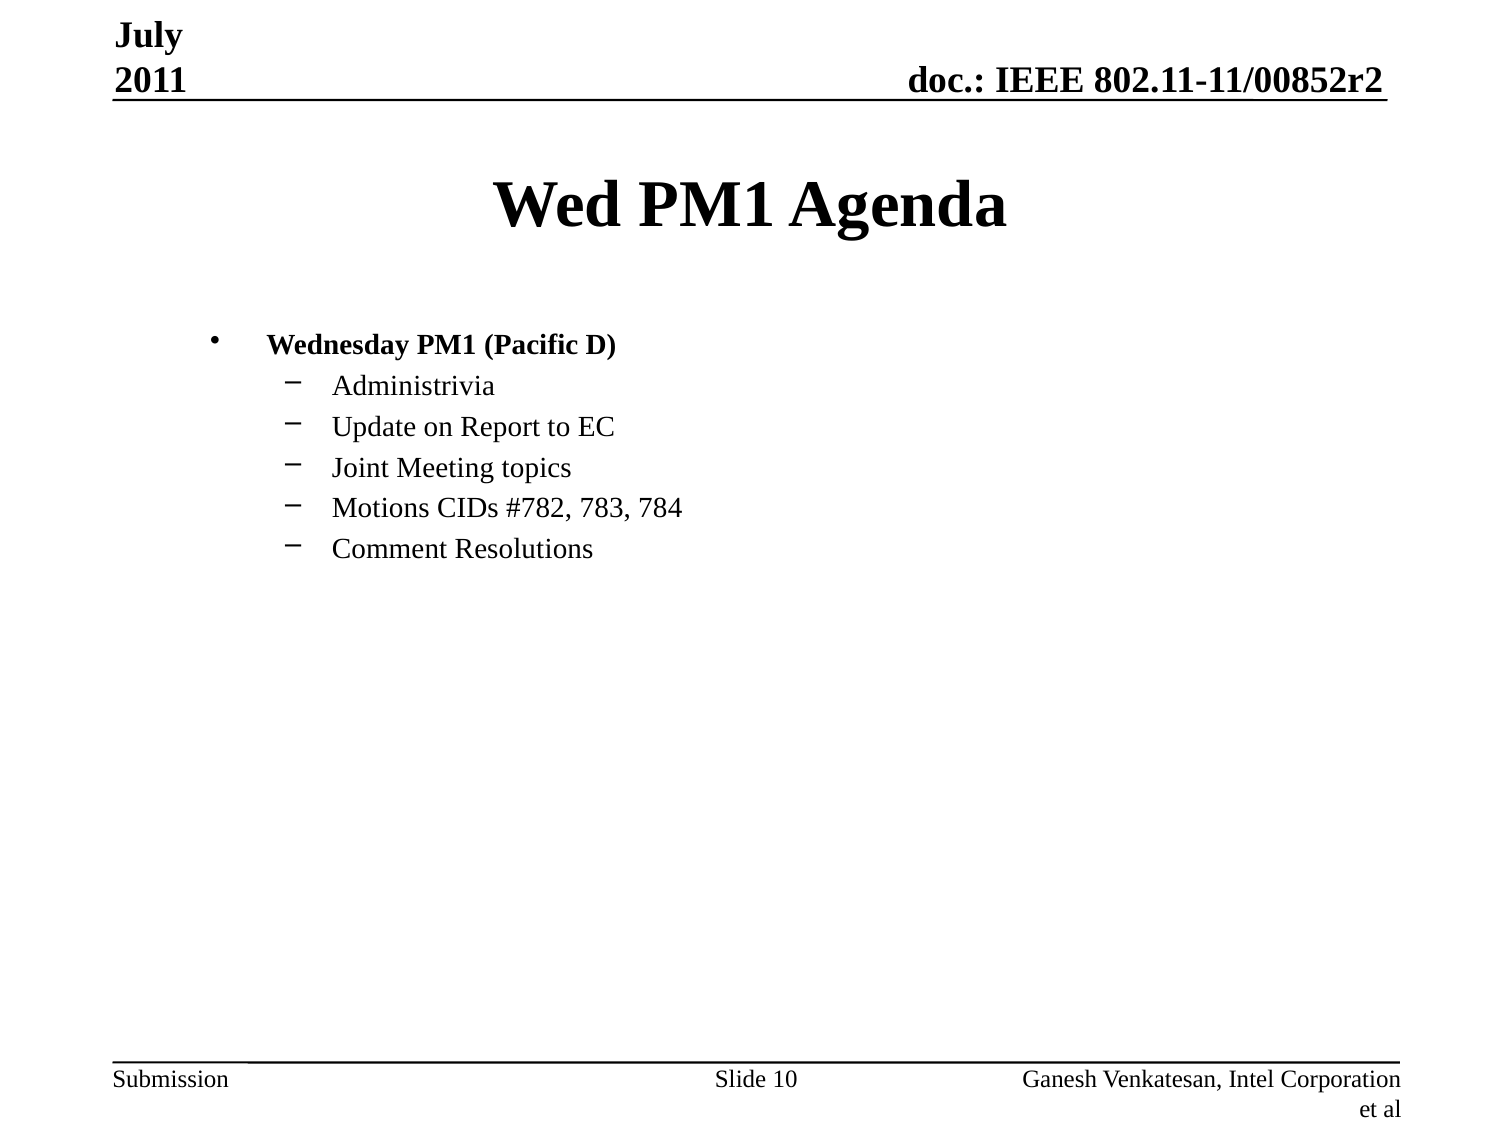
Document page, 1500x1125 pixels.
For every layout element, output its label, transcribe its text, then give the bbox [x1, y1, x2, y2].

footer Ganesh Venkatesan, Intel Corporation et al [1016, 1061, 1402, 1093]
title Wed PM1 Agenda [112, 112, 1388, 288]
slide_number Slide 10 [712, 1061, 800, 1093]
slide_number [114, 54, 259, 101]
list Wednesday PM1 (Pacific D) Administrivia Update on Report to EC Joint Meeting topics Motions CIDs #782, 783, 784 Comment Resolutions [194, 324, 821, 1001]
